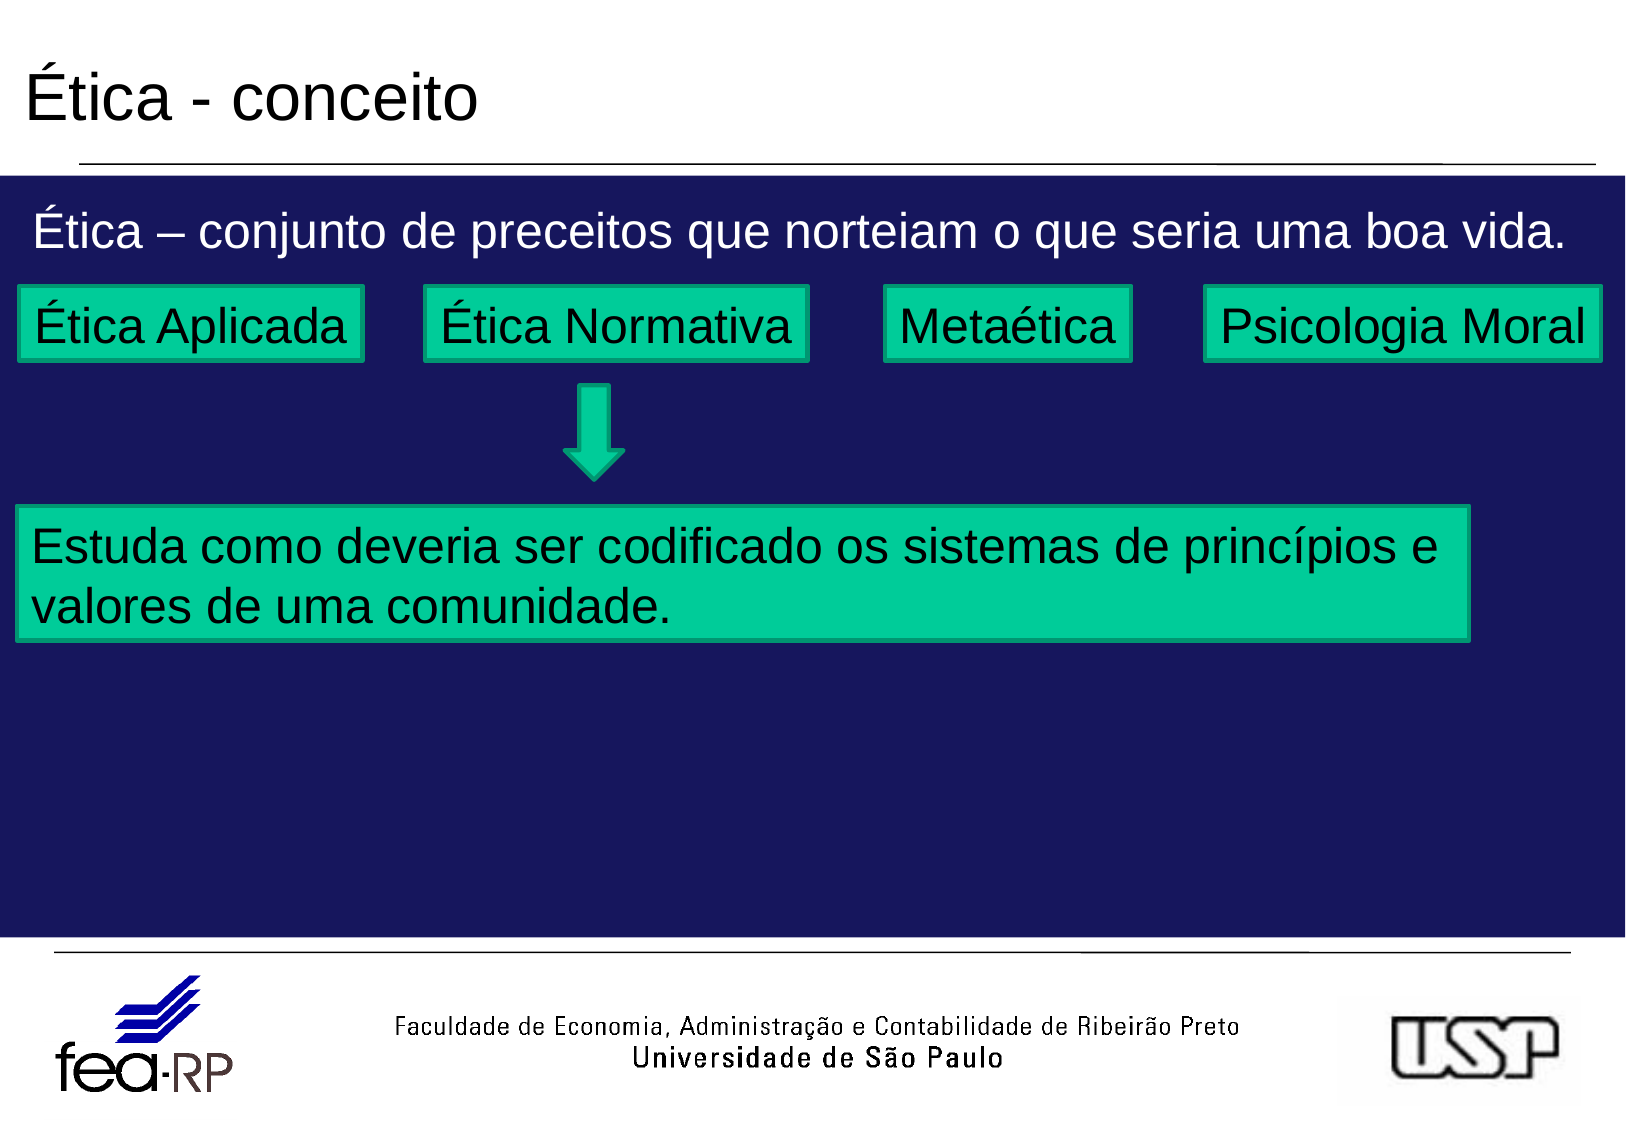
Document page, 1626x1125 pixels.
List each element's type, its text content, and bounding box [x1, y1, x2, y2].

text_box Ética – conjunto de preceitos que norteiam o que seria uma boa vida. [17, 172, 1626, 279]
title Ética - conceito [9, 24, 1569, 163]
text_box Ética Normativa [423, 284, 810, 363]
text_box [562, 383, 626, 482]
picture [44, 964, 237, 1120]
picture [390, 987, 1248, 1101]
picture [1337, 996, 1581, 1106]
text_box Metaética [883, 284, 1133, 363]
text_box Psicologia Moral [1203, 284, 1603, 363]
text_box Ética Aplicada [17, 284, 365, 363]
text_box Estuda como deveria ser codificado os sistemas de princípios e valores de uma comunidade. [15, 504, 1471, 643]
